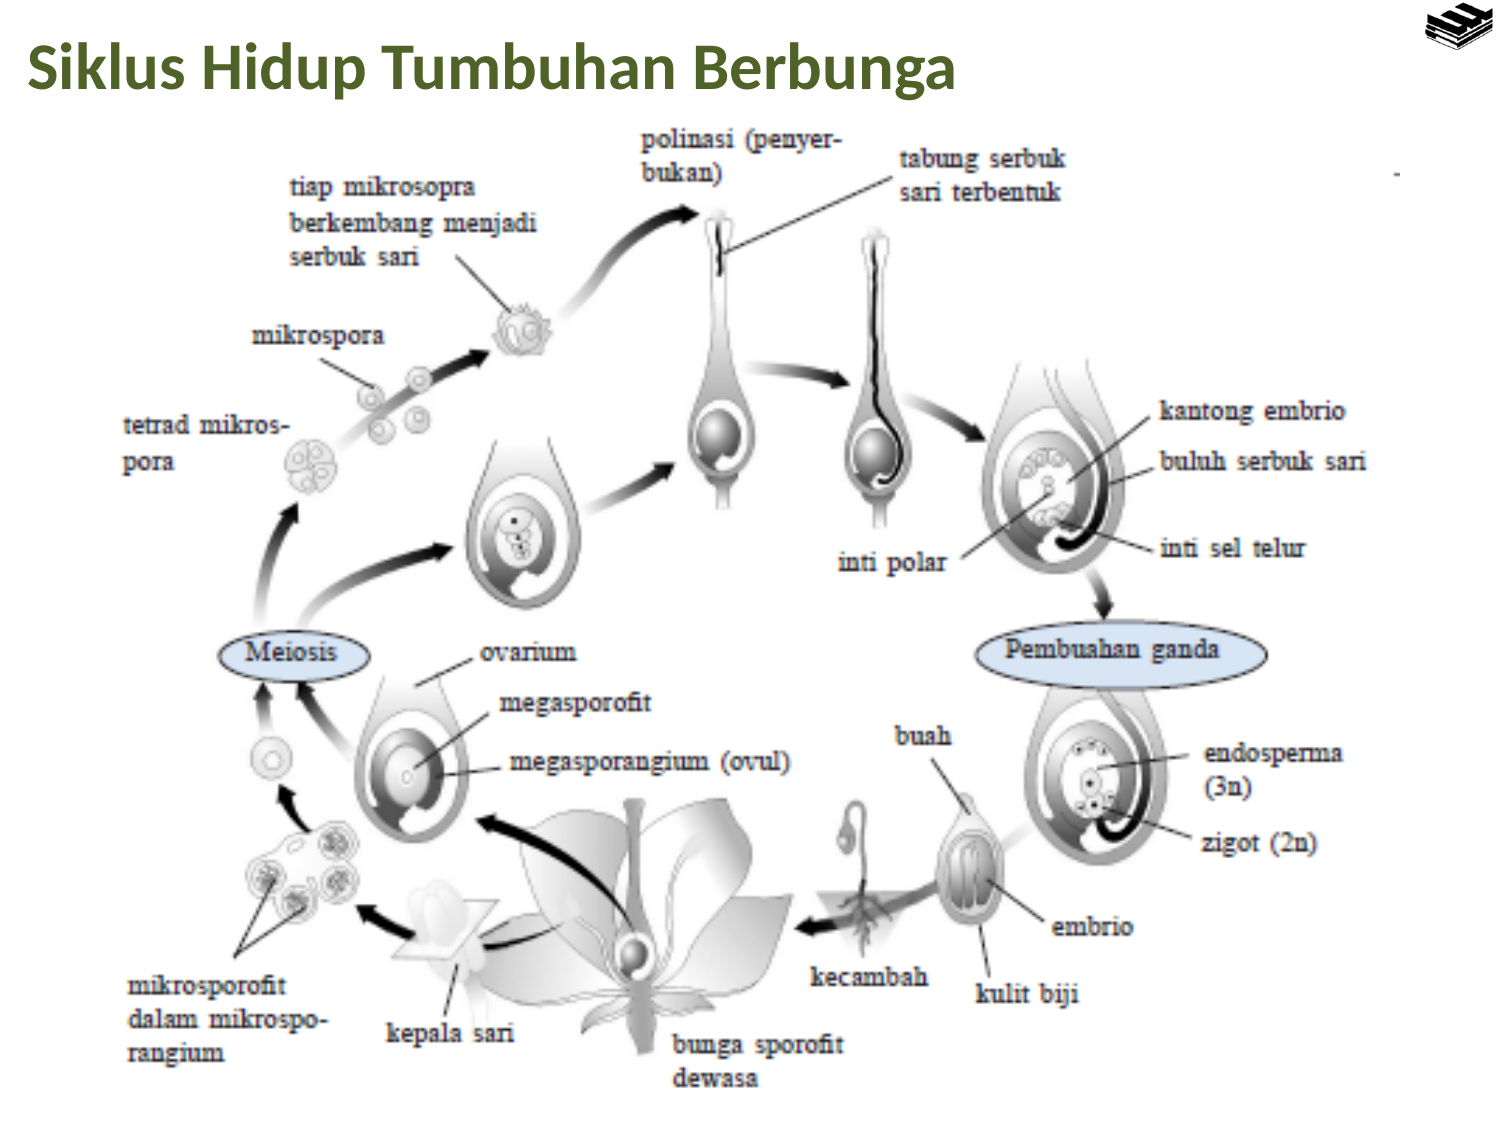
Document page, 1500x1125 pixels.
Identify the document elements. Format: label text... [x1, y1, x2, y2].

picture [1425, 0, 1493, 50]
picture [99, 112, 1401, 1099]
text_box Siklus Hidup Tumbuhan Berbunga [12, 0, 1363, 125]
